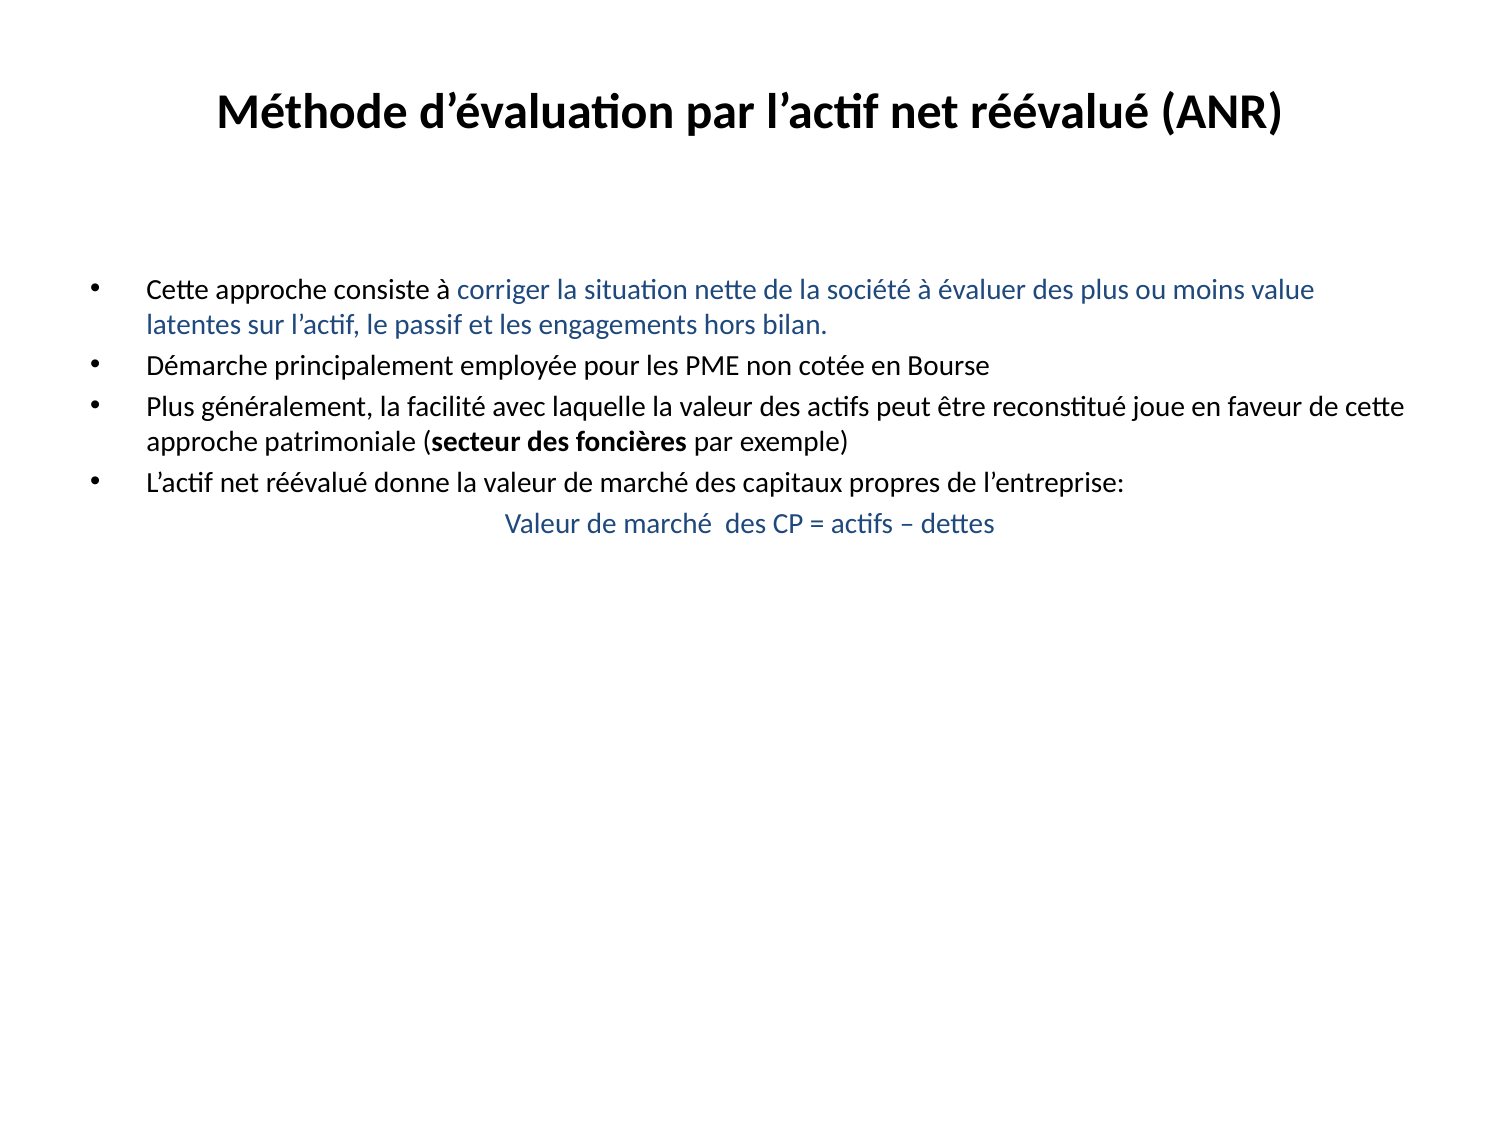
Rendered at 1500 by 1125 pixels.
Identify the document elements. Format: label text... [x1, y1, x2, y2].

list Cette approche consiste à corriger la situation nette de la société à évaluer des plus ou moins value latentes sur l’actif, le passif et les engagements hors bilan. Démarche principalement employée pour les PME non cotée en Bourse Plus généralement, la facilité avec laquelle la valeur des actifs peut être reconstitué joue en faveur de cette approche patrimoniale (secteur des foncières par exemple) L’actif net réévalué donne la valeur de marché des capitaux propres de l’entreprise: Valeur de marché des CP = actifs – dettes [75, 262, 1425, 1005]
title Méthode d’évaluation par l’actif net réévalué (ANR) [75, 45, 1425, 173]
